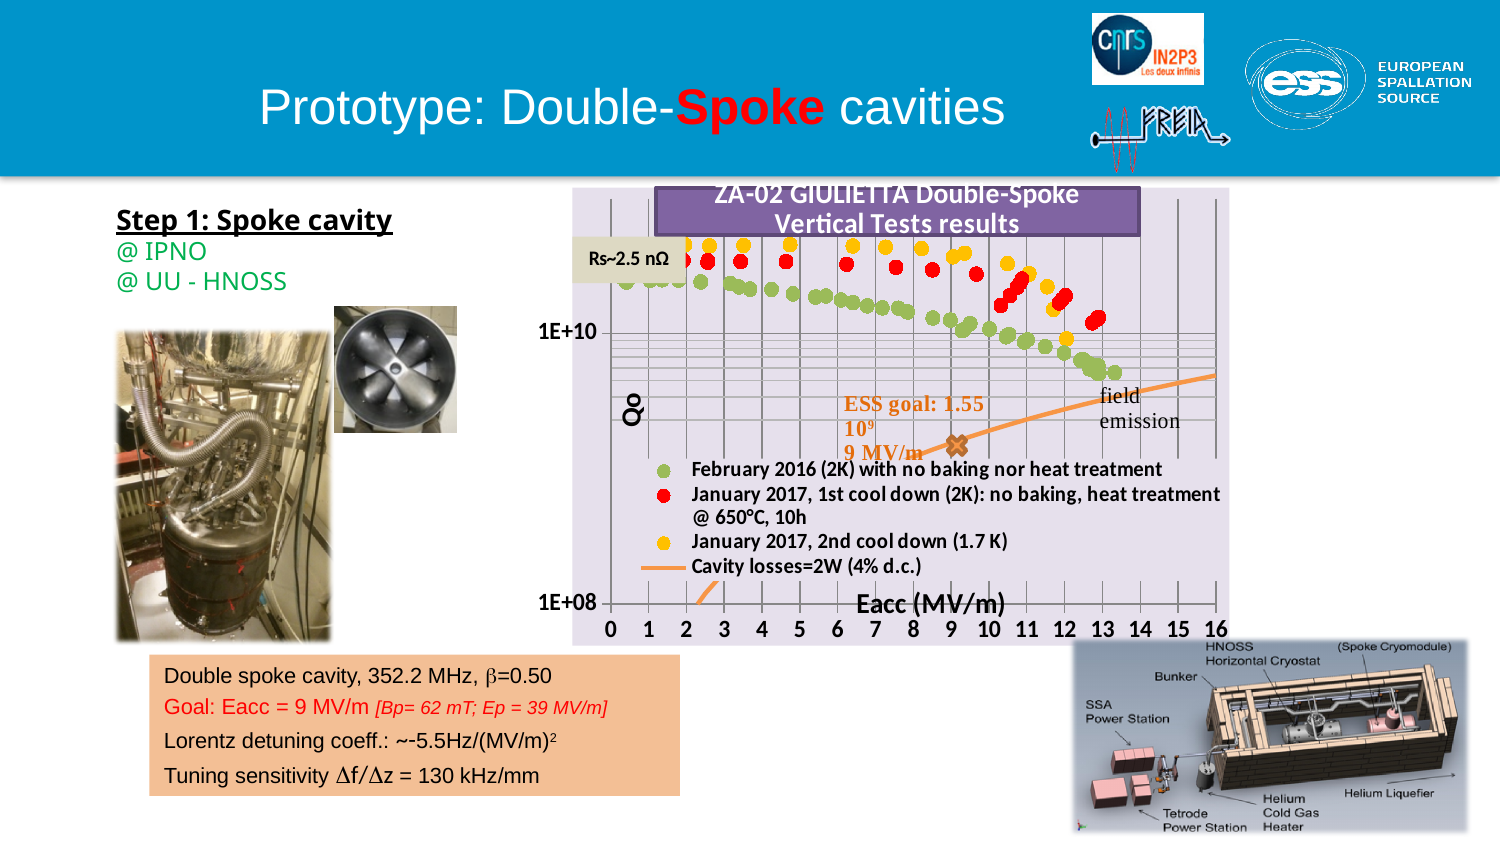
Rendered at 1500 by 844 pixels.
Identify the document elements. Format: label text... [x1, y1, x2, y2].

picture [1093, 14, 1203, 84]
text_box Double spoke cavity, 352.2 MHz, b=0.50 Goal: Eacc = 9 MV/m [Bp= 62 mT; Ep = 39 MV/m] Lorentz detuning coeff.: ~-5.5Hz/(MV/m)2 Tuning sensitivity Df/Dz = 130 kHz/mm [149, 654, 680, 796]
picture [1400, 62, 1405, 70]
chart [537, 183, 1230, 646]
picture [1068, 634, 1472, 842]
title Prototype: Double-Spoke cavities [243, 33, 1247, 175]
picture [1091, 107, 1230, 148]
text_box Step 1: Spoke cavity @ IPNO @ UU - HNOSS [101, 194, 455, 304]
picture [1379, 62, 1385, 70]
picture [111, 306, 457, 646]
picture [1264, 71, 1342, 95]
